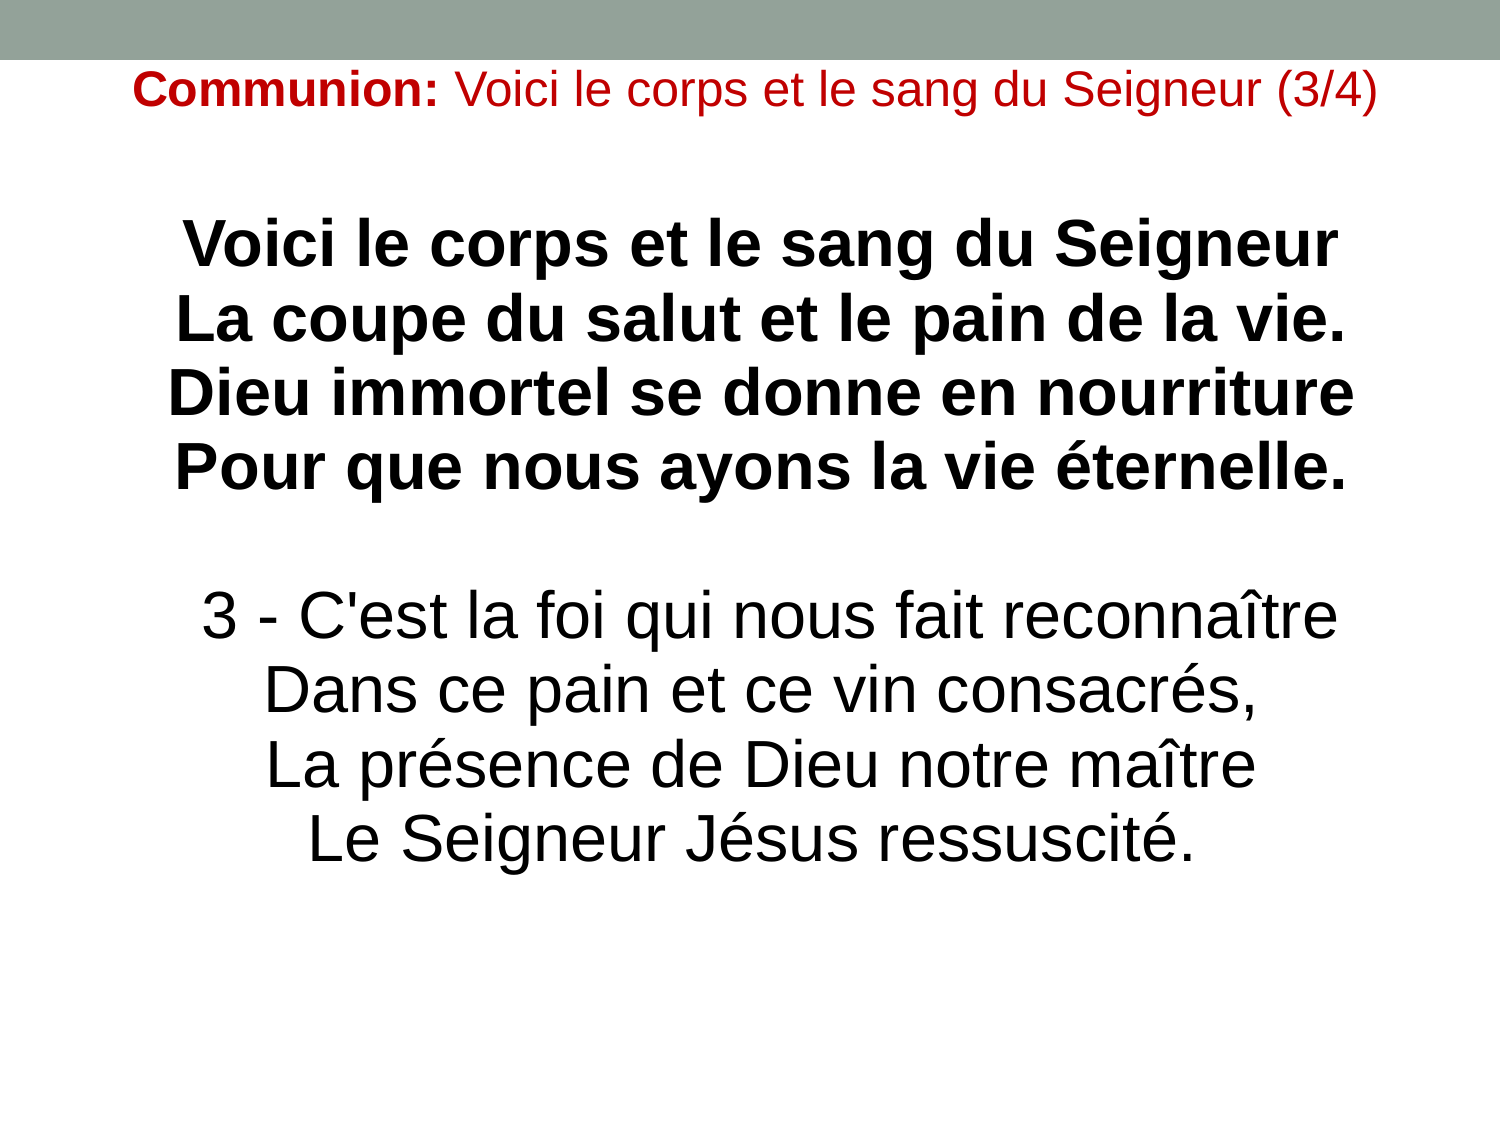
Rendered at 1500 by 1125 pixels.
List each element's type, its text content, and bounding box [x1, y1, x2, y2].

title Voici le corps et le sang du Seigneur La coupe du salut et le pain de la vie. Dieu immortel se donne en nourriture Pour que nous ayons la vie éternelle. 3 - C'est la foi qui nous fait reconnaître Dans ce pain et ce vin consacrés, La présence de Dieu notre maître Le Seigneur Jésus ressuscité. [64, 149, 1459, 938]
text_box Communion: Voici le corps et le sang du Seigneur (3/4) [41, 49, 1471, 149]
